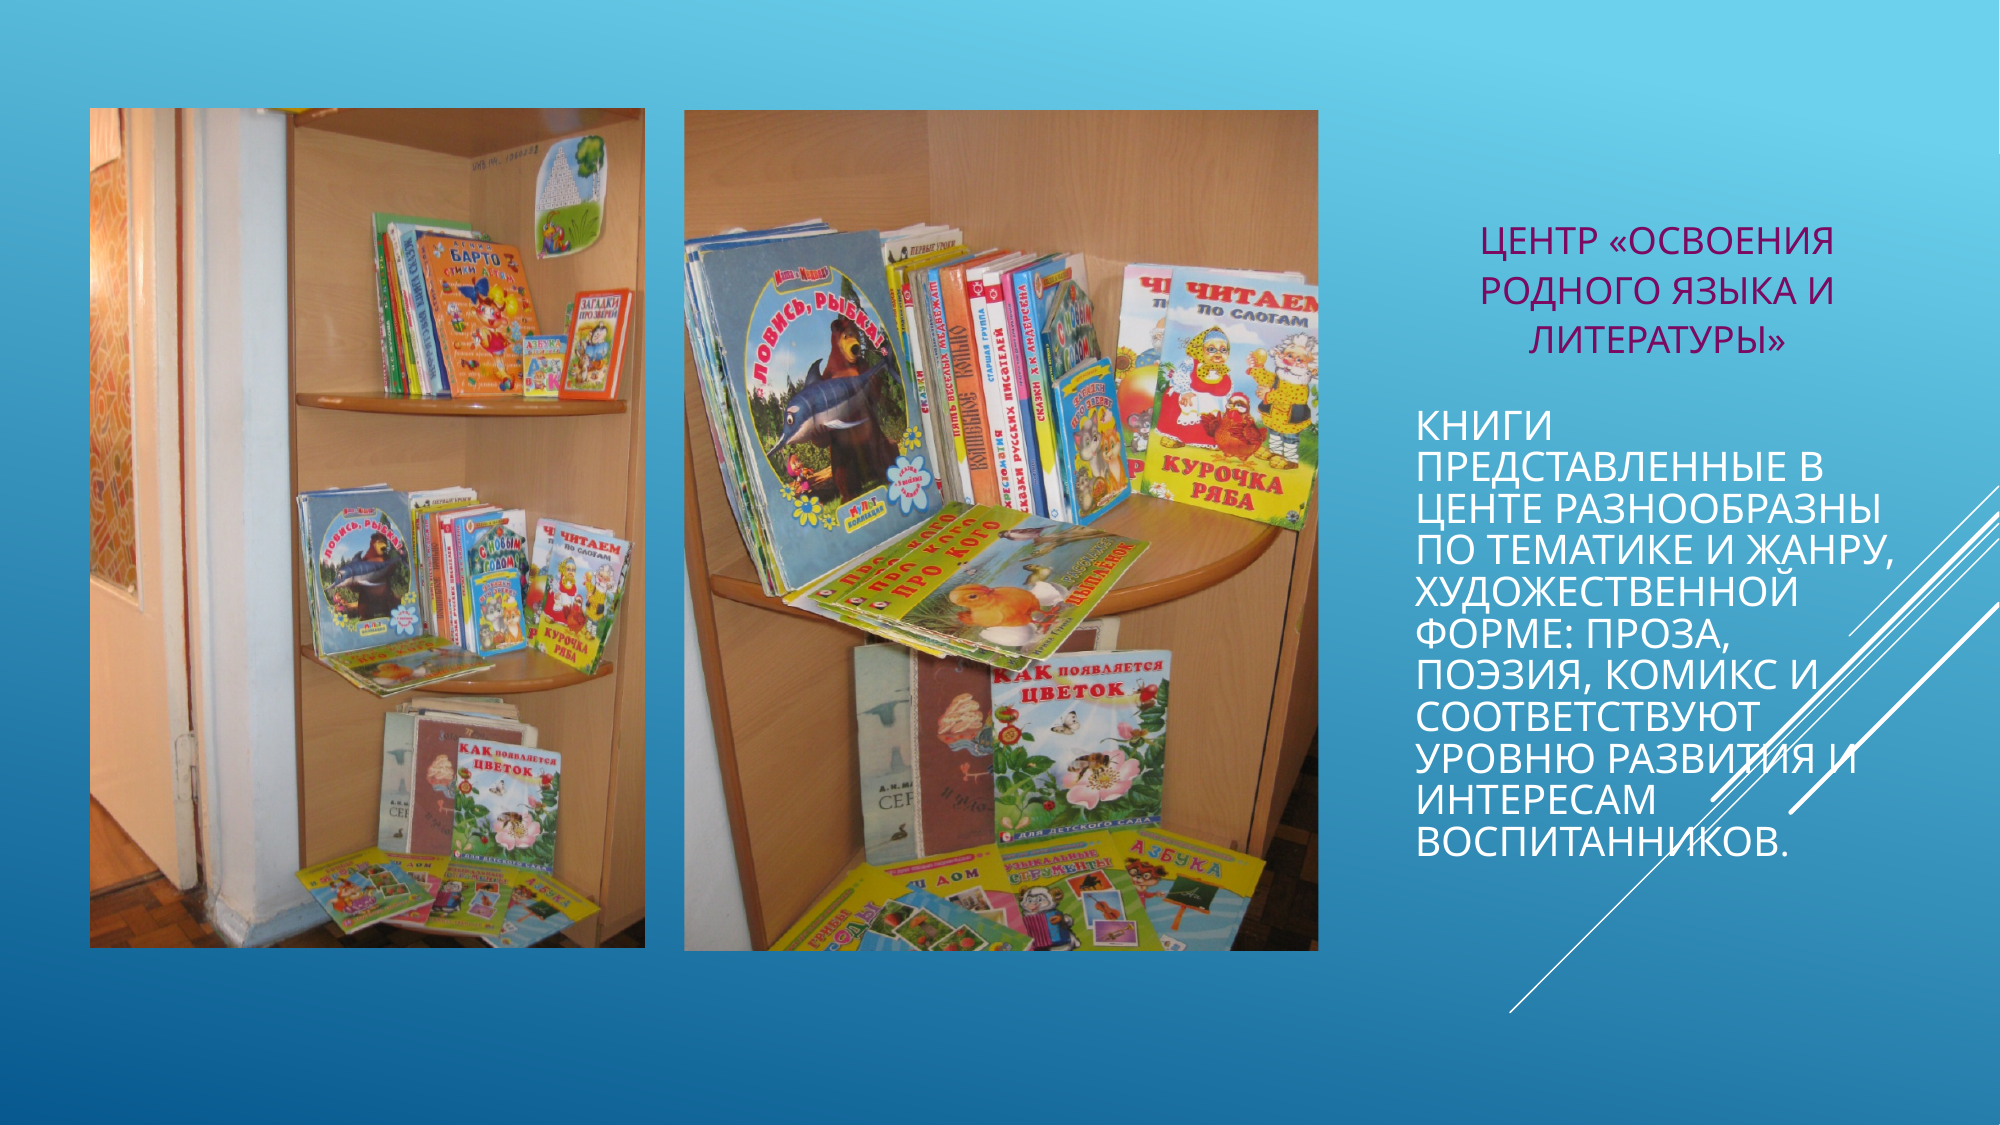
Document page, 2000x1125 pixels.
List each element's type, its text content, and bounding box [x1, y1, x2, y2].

list ЦЕНТР «ОСВОЕНИЯ РОДНОГО ЯЗЫКА И ЛИТЕРАТУРЫ» [1401, 137, 1914, 438]
title Книги представленные в центе разнообразны по тематике и жанру, художественной форме: проза, поэзия, комикс и соответствуют уровню развития и интересам воспитанников. [1399, 361, 1913, 873]
picture [684, 109, 1319, 951]
picture [70, 106, 646, 948]
